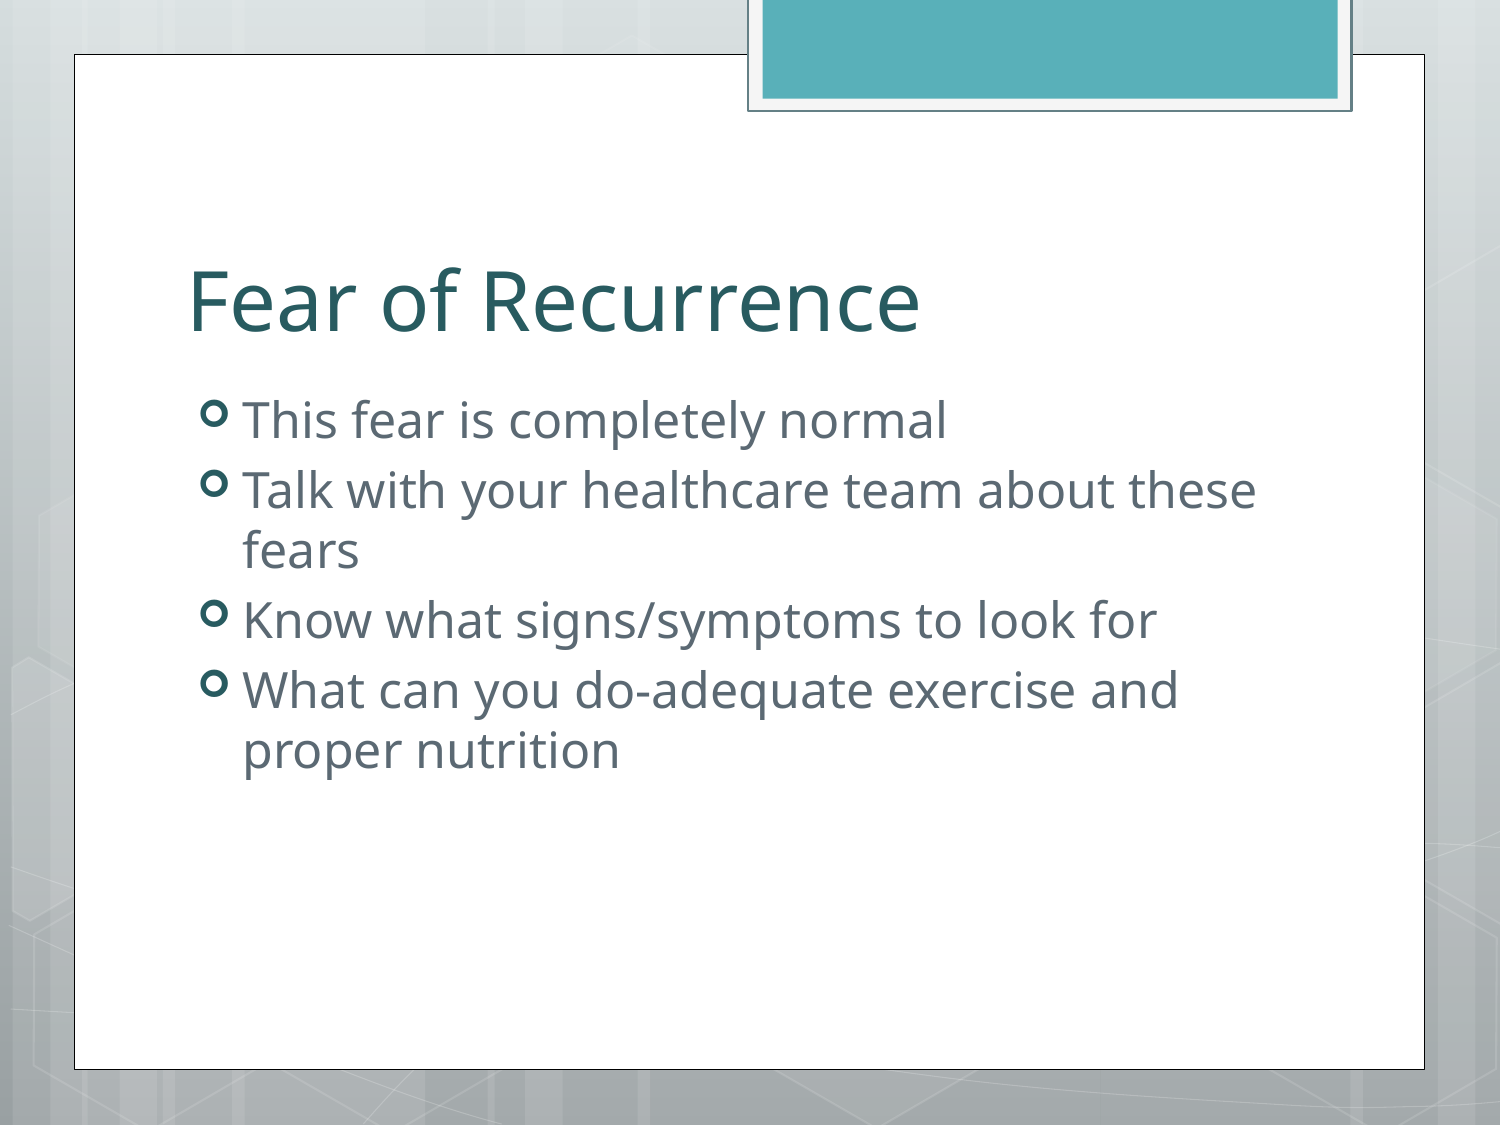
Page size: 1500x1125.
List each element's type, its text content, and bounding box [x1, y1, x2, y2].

list This fear is completely normal Talk with your healthcare team about these fears Know what signs/symptoms to look for What can you do-adequate exercise and proper nutrition [171, 381, 1283, 957]
title Fear of Recurrence [171, 168, 1324, 357]
